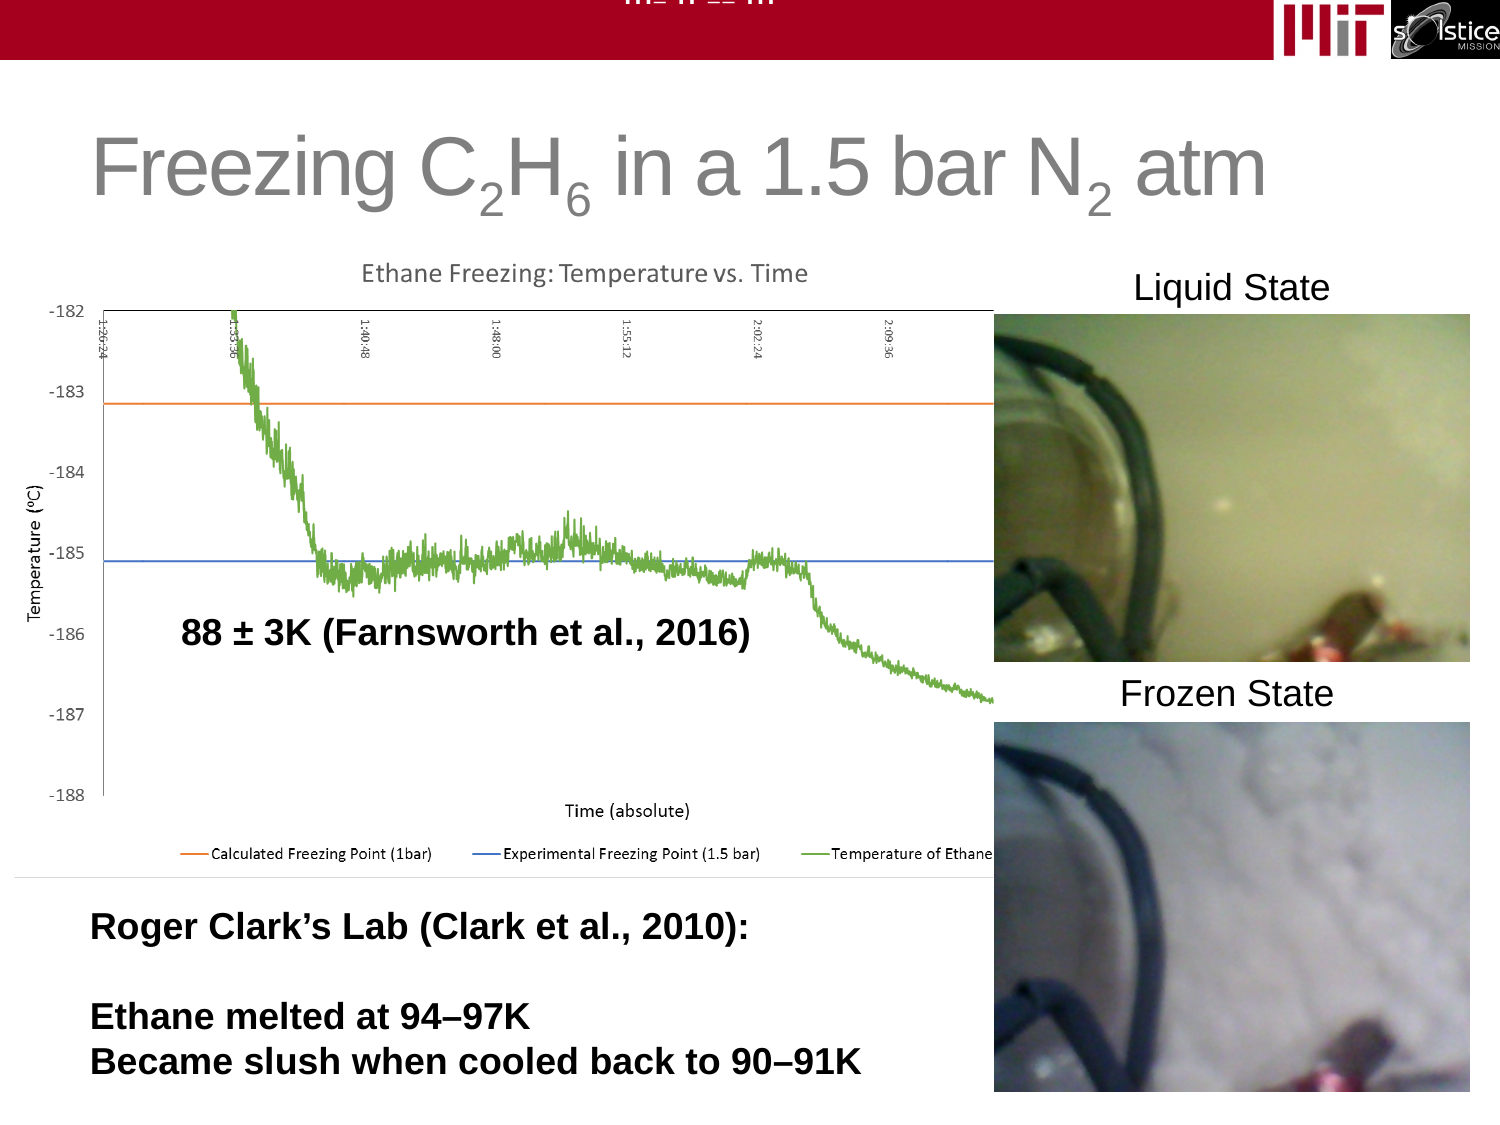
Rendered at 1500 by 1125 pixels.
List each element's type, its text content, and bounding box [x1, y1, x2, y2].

text_box Liquid State [1118, 255, 1346, 311]
picture [1274, 0, 1500, 59]
title Freezing C2H6 in a 1.5 bar N2 atm [75, 87, 1425, 250]
picture [14, 249, 1470, 1092]
text_box Roger Clark’s Lab (Clark et al., 2010): Ethane melted at 94–97K Became slush when cooled back to 90–91K [74, 894, 933, 1090]
text_box Frozen State [1004, 670, 1350, 718]
